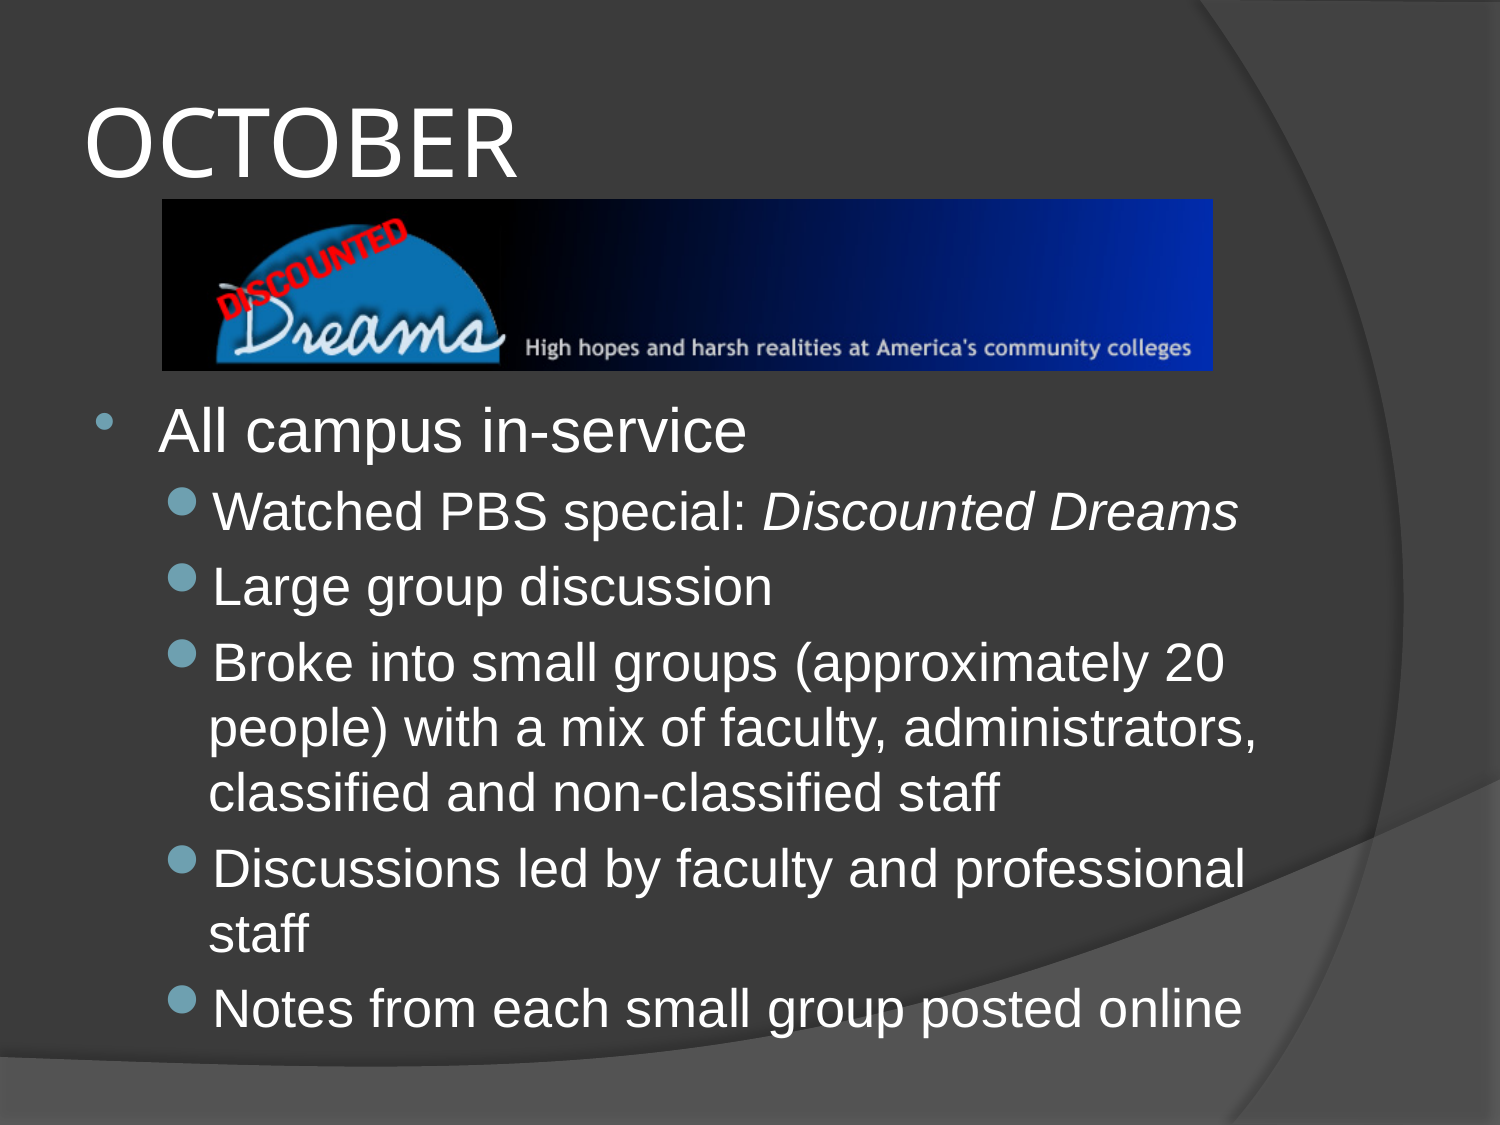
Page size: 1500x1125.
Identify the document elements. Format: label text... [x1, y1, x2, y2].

title OCTOBER [74, 44, 1301, 233]
picture [162, 199, 1213, 372]
list All campus in-service Watched PBS special: Discounted Dreams Large group discussion Broke into small groups (approximately 20 people) with a mix of faculty, administrators, classified and non-classified staff Discussions led by faculty and professional staff Notes from each small group posted online [74, 382, 1301, 1125]
